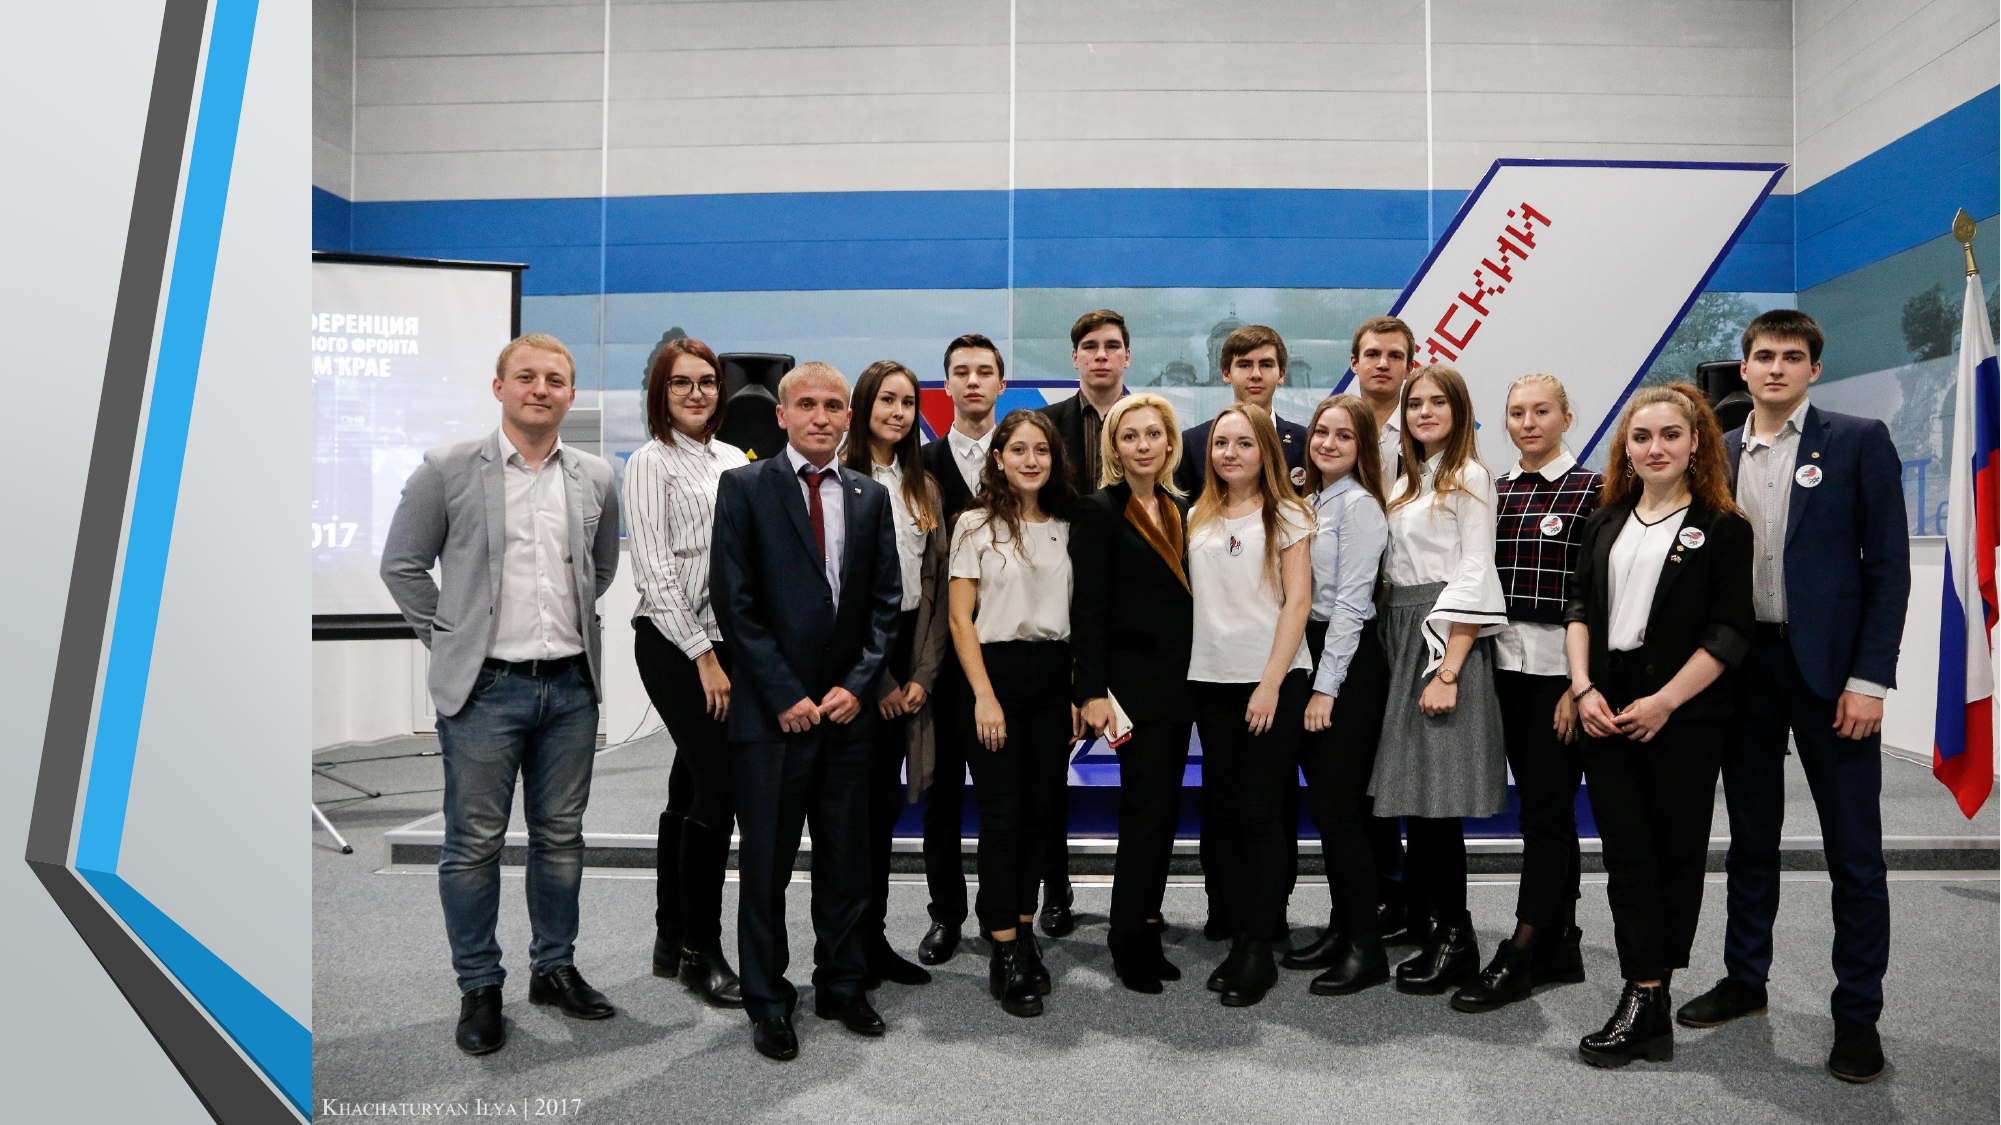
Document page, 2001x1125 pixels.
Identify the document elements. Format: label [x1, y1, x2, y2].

picture [312, 0, 2000, 1125]
